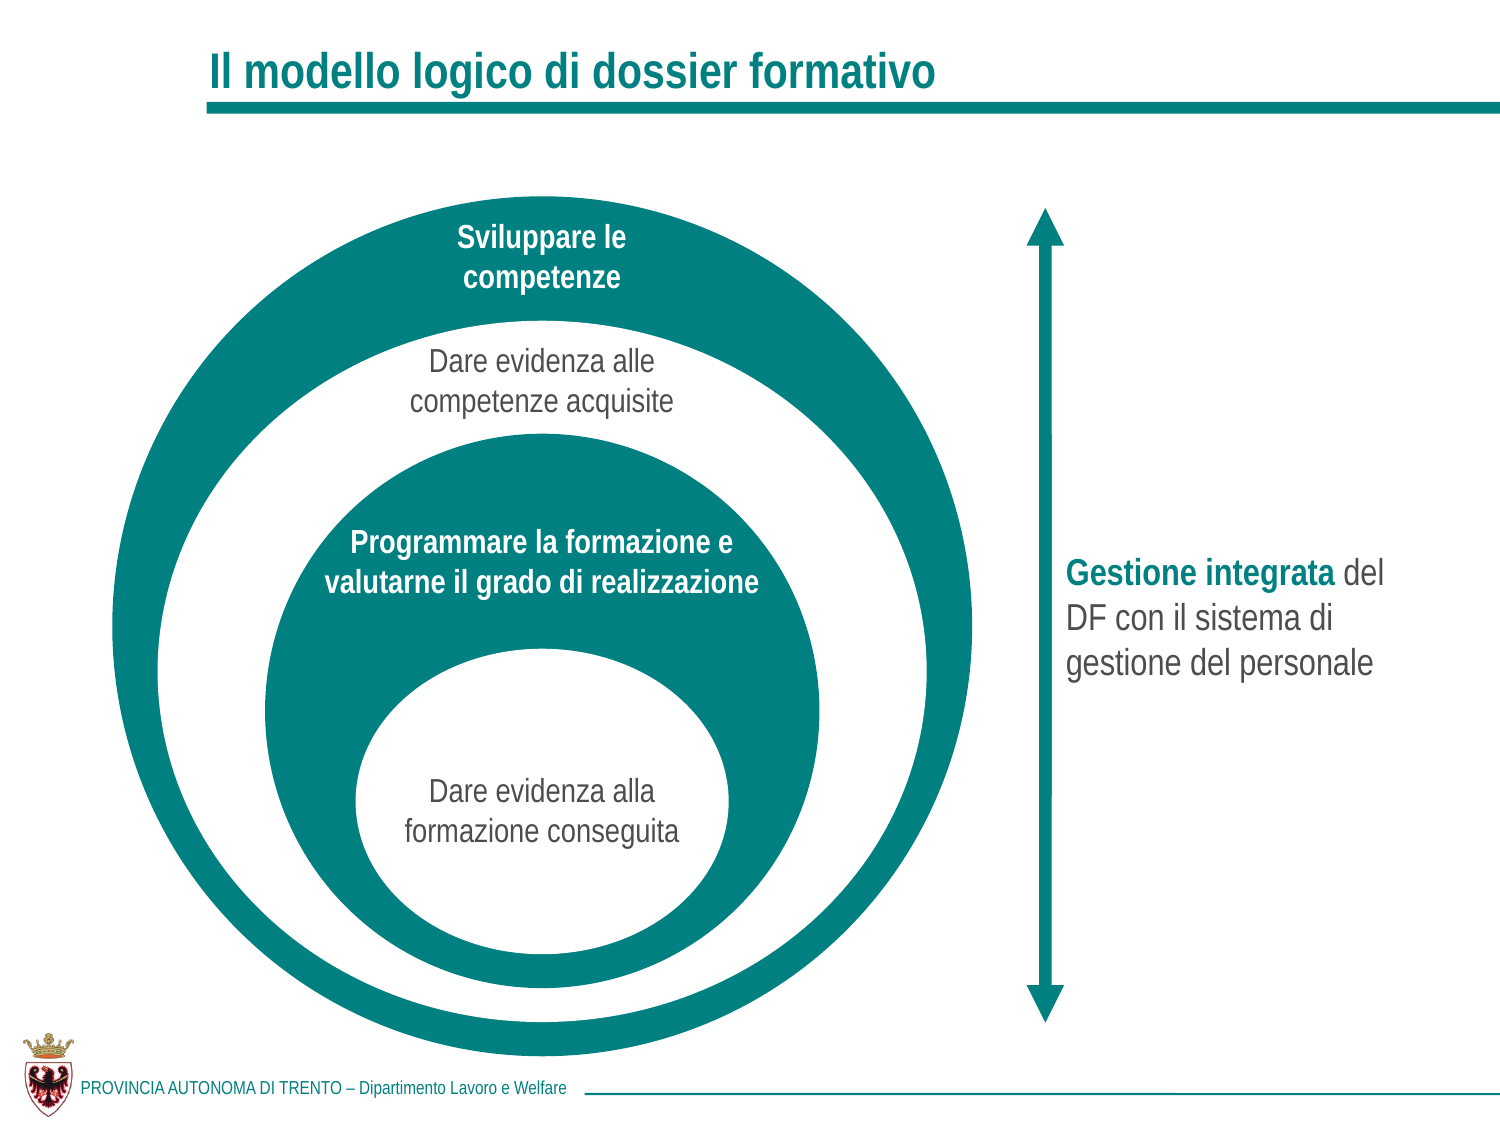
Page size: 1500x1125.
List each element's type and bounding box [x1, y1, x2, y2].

text_box [111, 196, 973, 1057]
text_box [194, 30, 1500, 115]
text_box [23, 1033, 1500, 1117]
text_box [1045, 207, 1448, 1023]
